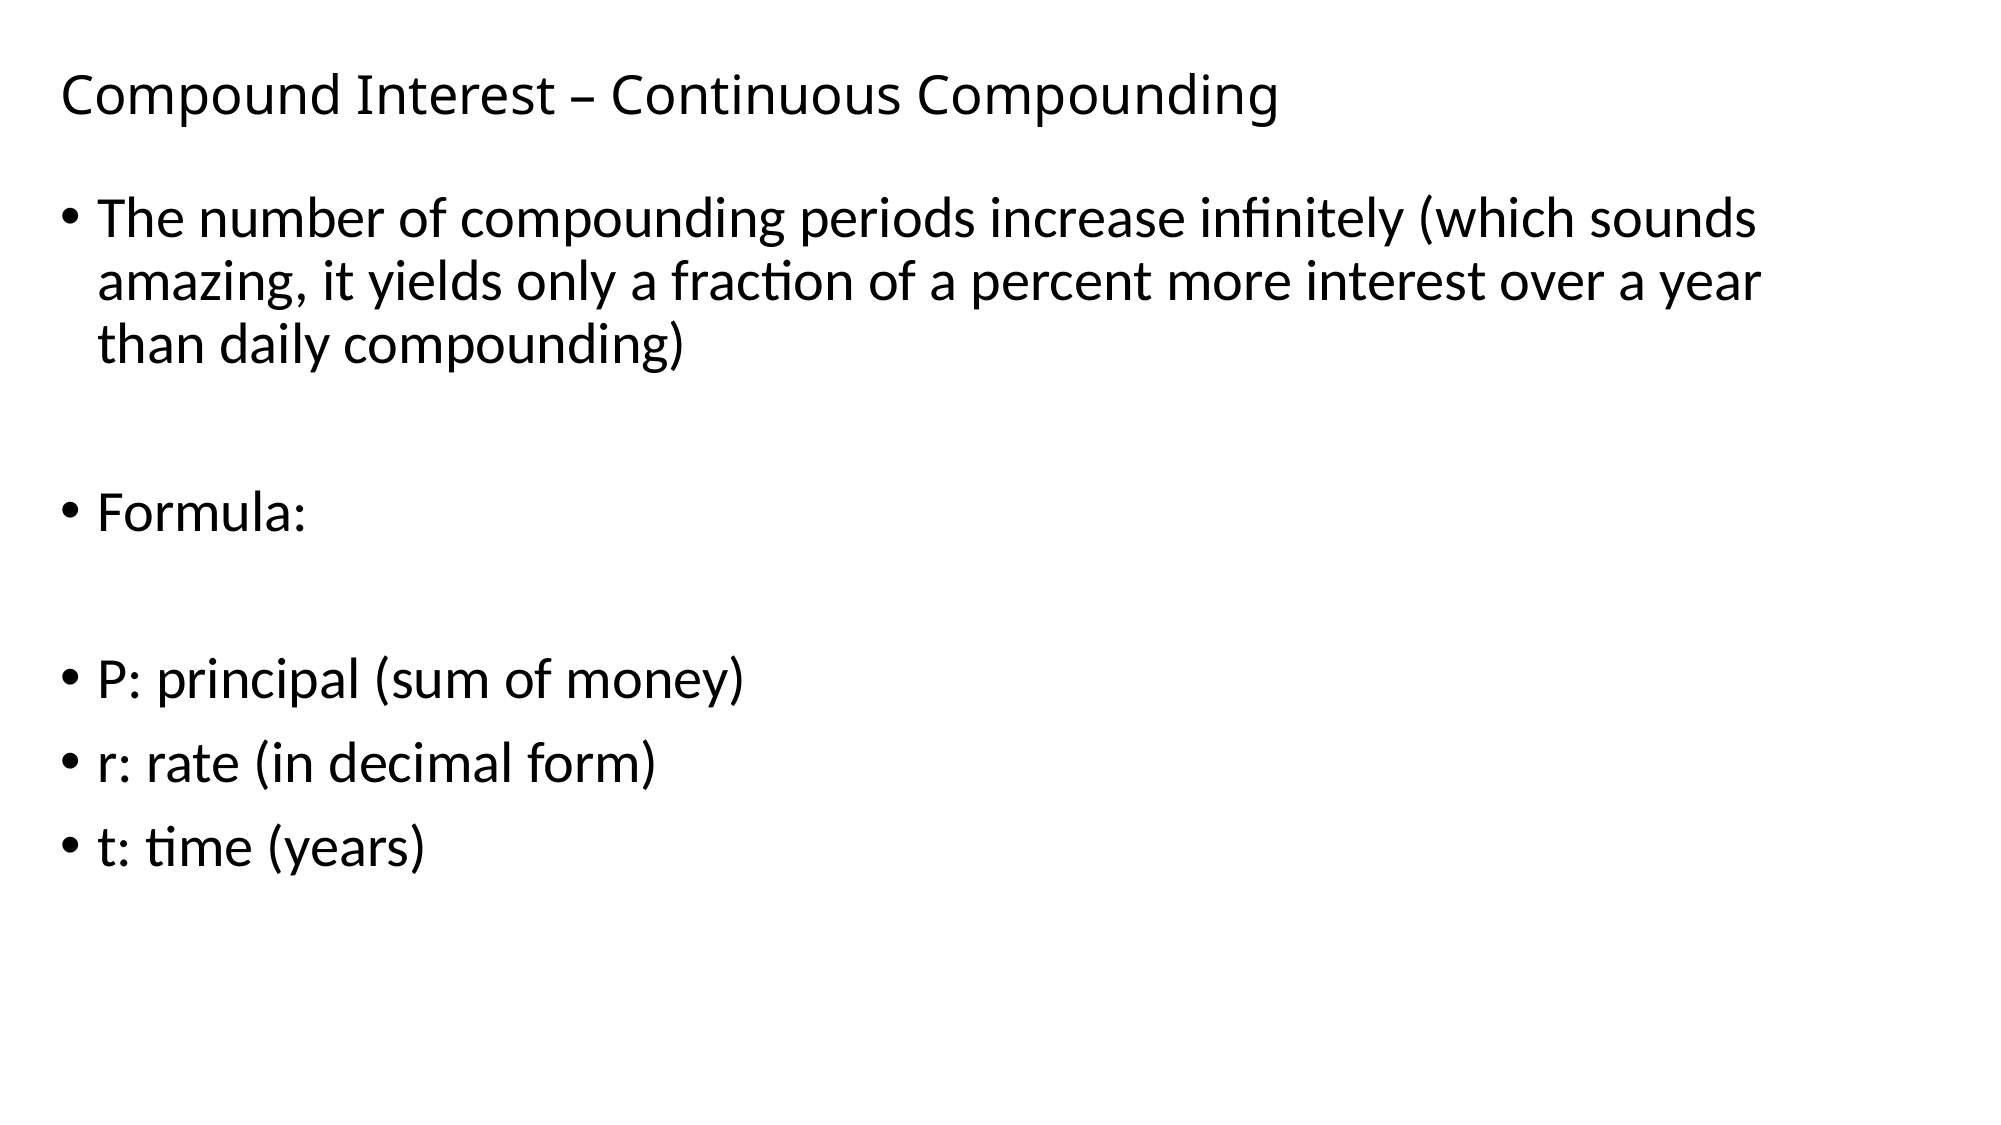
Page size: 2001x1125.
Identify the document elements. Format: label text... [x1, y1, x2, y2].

title Compound Interest – Continuous Compounding [45, 59, 1863, 135]
